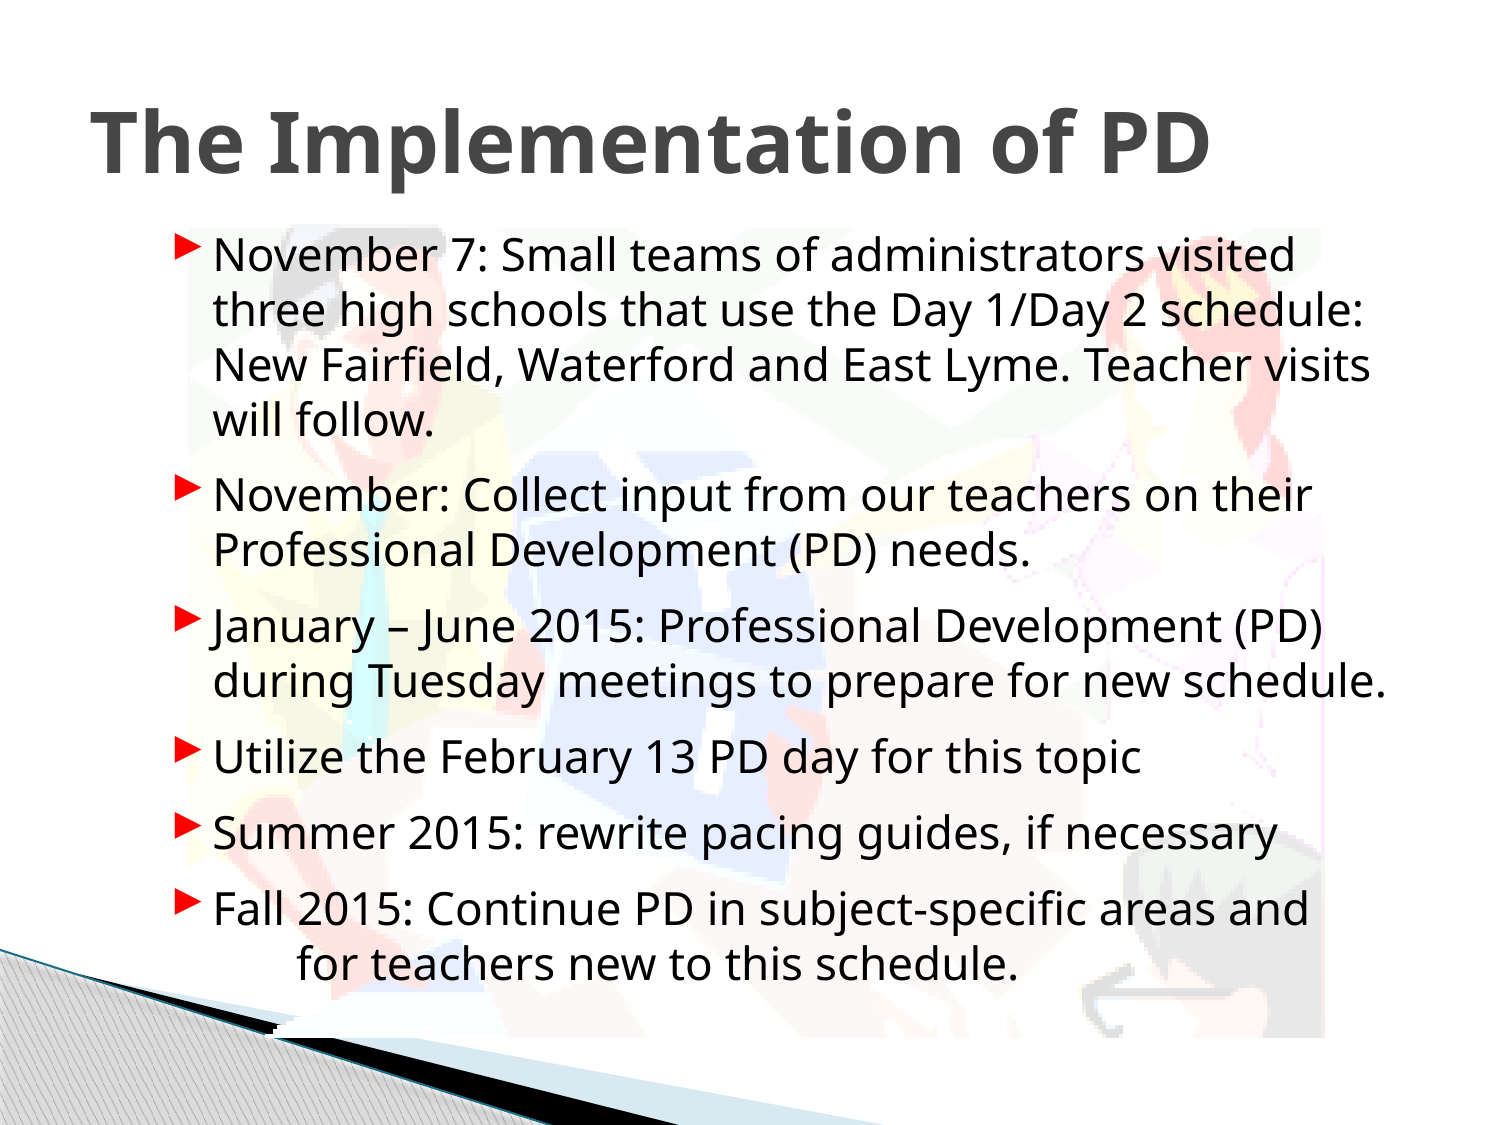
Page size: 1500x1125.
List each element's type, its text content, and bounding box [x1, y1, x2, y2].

list November 7: Small teams of administrators visited three high schools that use the Day 1/Day 2 schedule: New Fairfield, Waterford and East Lyme. Teacher visits will follow. November: Collect input from our teachers on their Professional Development (PD) needs. January – June 2015: Professional Development (PD) during Tuesday meetings to prepare for new schedule. Utilize the February 13 PD day for this topic Summer 2015: rewrite pacing guides, if necessary Fall 2015: Continue PD in subject-specific areas and for teachers new to this schedule. [137, 233, 1425, 1063]
title The Implementation of PD [75, 45, 1425, 233]
picture [187, 212, 1338, 1038]
